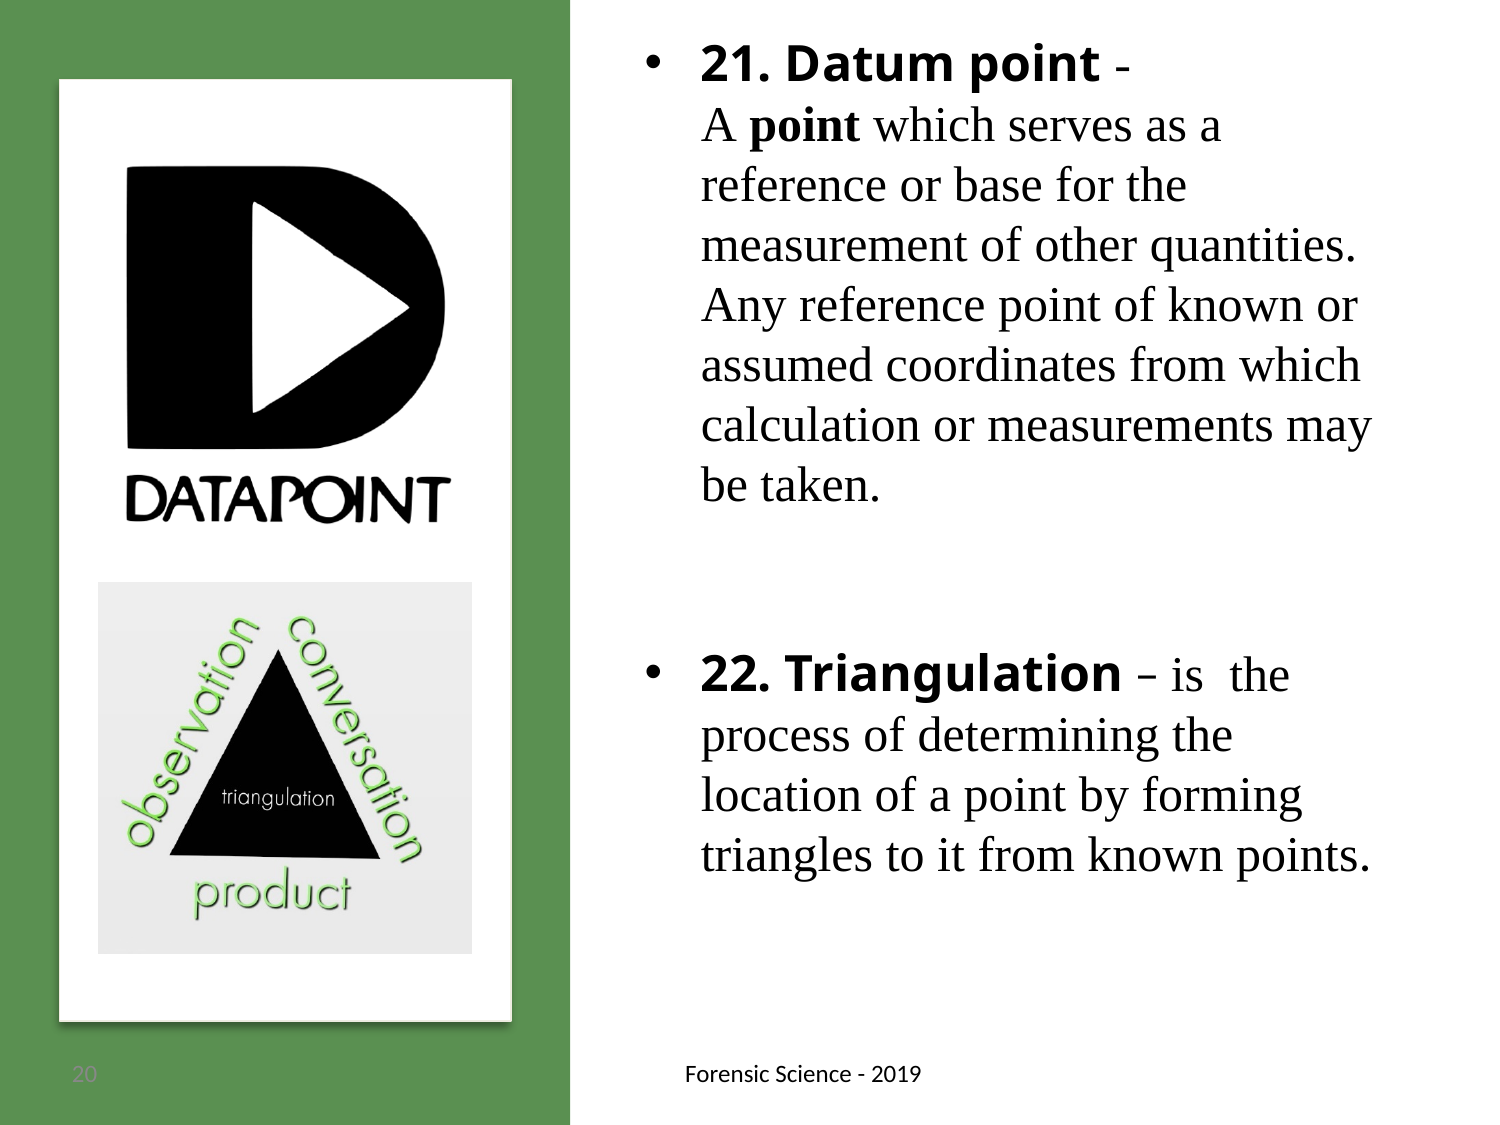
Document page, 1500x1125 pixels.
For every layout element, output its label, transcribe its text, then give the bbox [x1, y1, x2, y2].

picture [98, 581, 472, 954]
text_box [59, 79, 511, 1021]
text_box [0, 0, 571, 1125]
picture [104, 131, 467, 538]
list 21. Datum point - A point which serves as a reference or base for the measurement of other quantities. Any reference point of known or assumed coordinates from which calculation or measurements may be taken. 22. Triangulation – is the process of determining the location of a point by forming triangles to it from known points. [629, 24, 1420, 1021]
footer Forensic Science - 2019 [627, 1042, 938, 1103]
slide_number 20 [56, 1042, 142, 1103]
